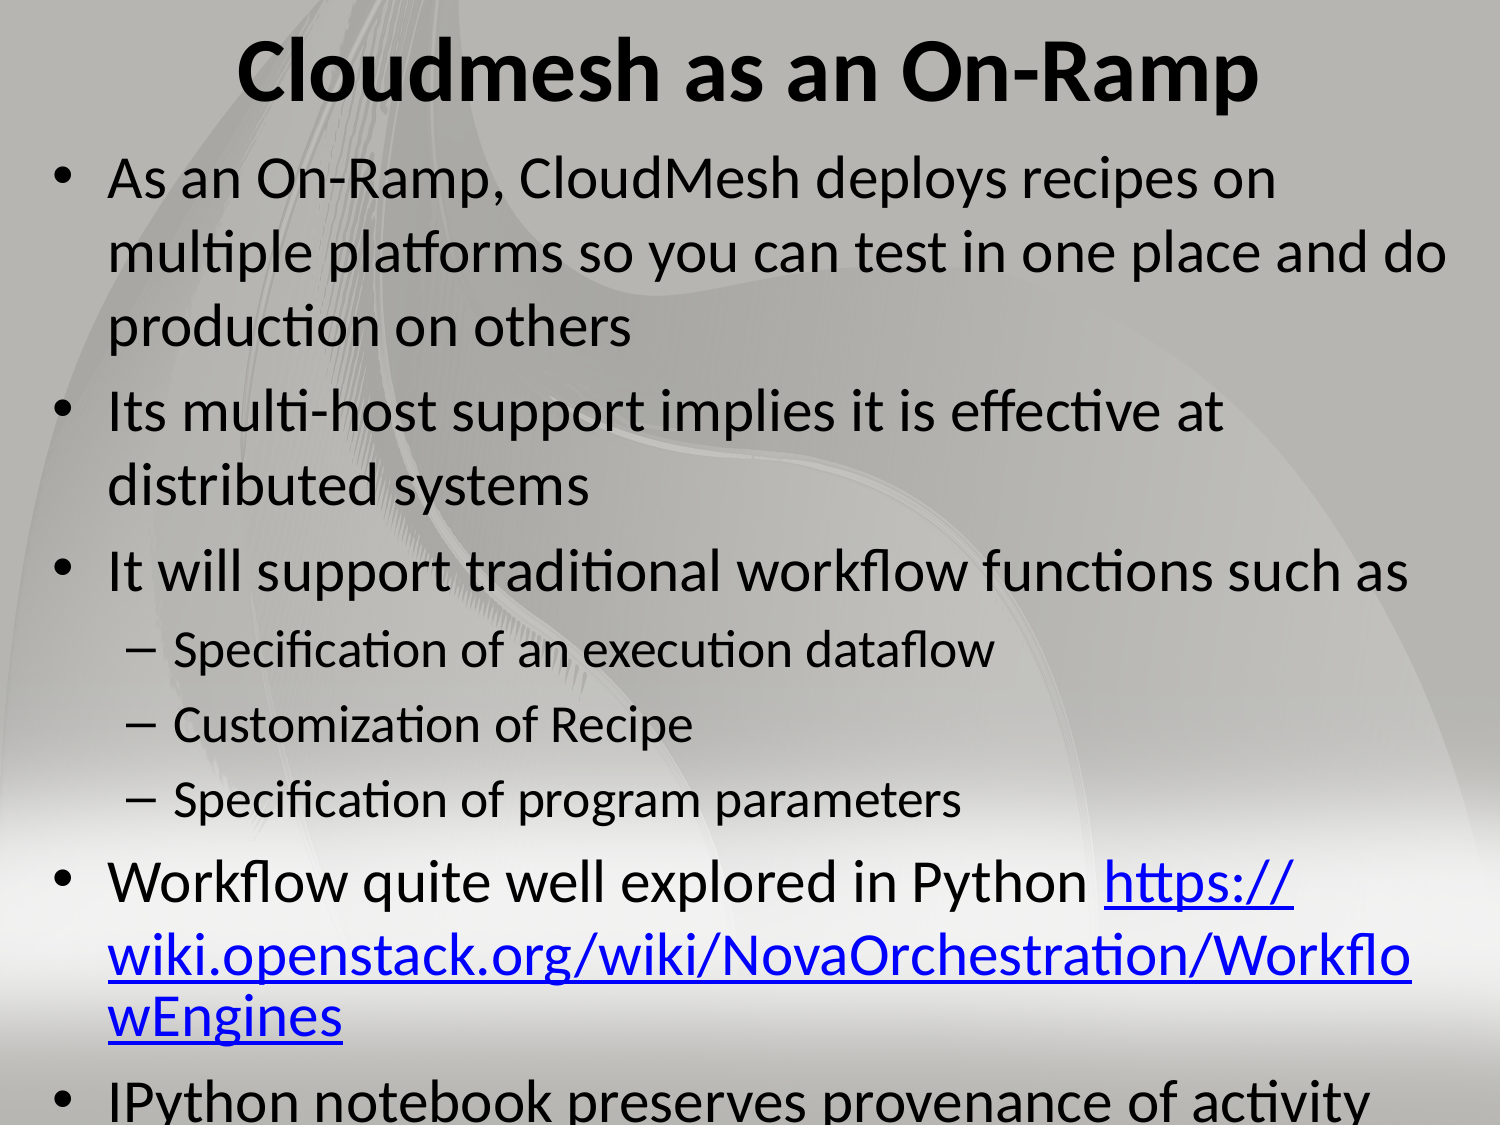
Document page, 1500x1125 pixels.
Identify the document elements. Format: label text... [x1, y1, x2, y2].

picture [0, 0, 1500, 1125]
list As an On-Ramp, CloudMesh deploys recipes on multiple platforms so you can test in one place and do production on others Its multi-host support implies it is effective at distributed systems It will support traditional workflow functions such as Specification of an execution dataflow Customization of Recipe Specification of program parameters Workflow quite well explored in Python https://wiki.openstack.org/wiki/NovaOrchestration/WorkflowEngines IPython notebook preserves provenance of activity [37, 129, 1466, 1092]
title Cloudmesh as an On-Ramp [75, 0, 1425, 129]
